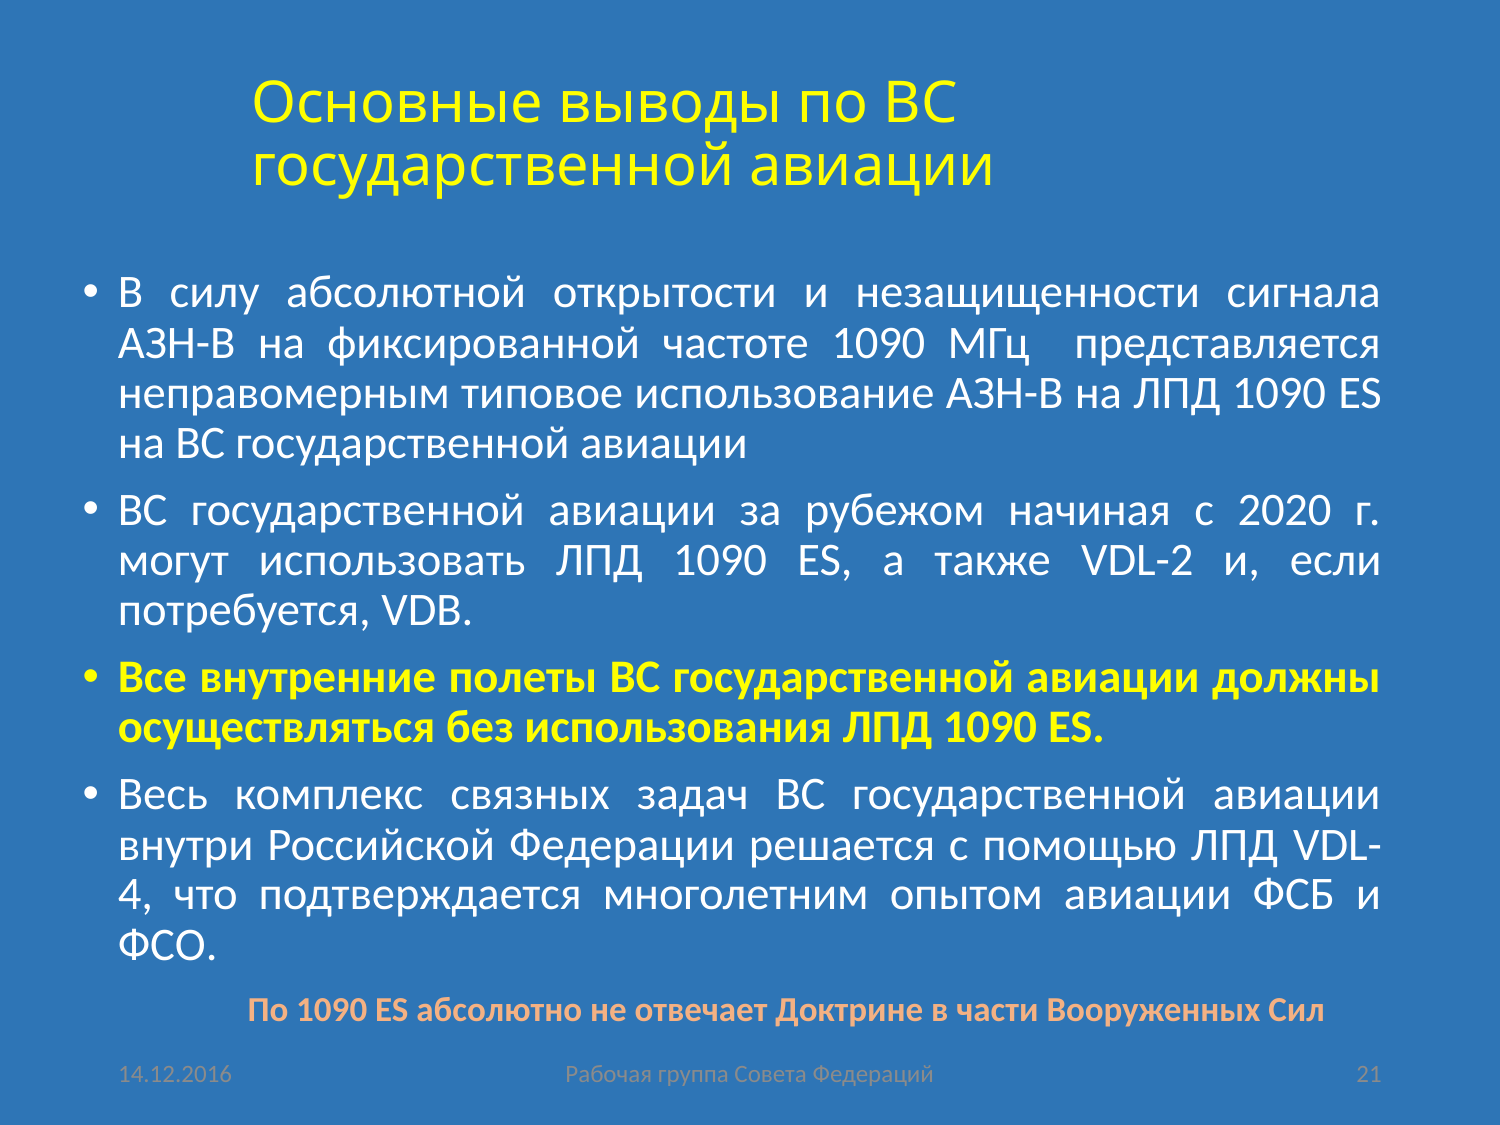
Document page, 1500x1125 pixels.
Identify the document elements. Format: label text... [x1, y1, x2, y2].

list В силу абсолютной открытости и незащищенности сигнала АЗН-В на фиксированной частоте 1090 МГц представляется неправомерным типовое использование АЗН-В на ЛПД 1090 ES на ВС государственной авиации ВС государственной авиации за рубежом начиная с 2020 г. могут использовать ЛПД 1090 ES, а также VDL-2 и, если потребуется, VDB. Все внутренние полеты ВС государственной авиации должны осуществляться без использования ЛПД 1090 ES. Весь комплекс связных задач ВС государственной авиации внутри Российской Федерации решается с помощью ЛПД VDL-4, что подтверждается многолетним опытом авиации ФСБ и ФСО. По 1090 ES абсолютно не отвечает Доктрине в части Вооруженных Сил [67, 260, 1397, 1043]
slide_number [103, 1042, 441, 1103]
footer Рабочая группа Совета Федераций [496, 1042, 1004, 1103]
title Основные выводы по ВС государственной авиации [236, 65, 1249, 206]
slide_number 21 [1059, 1042, 1397, 1103]
